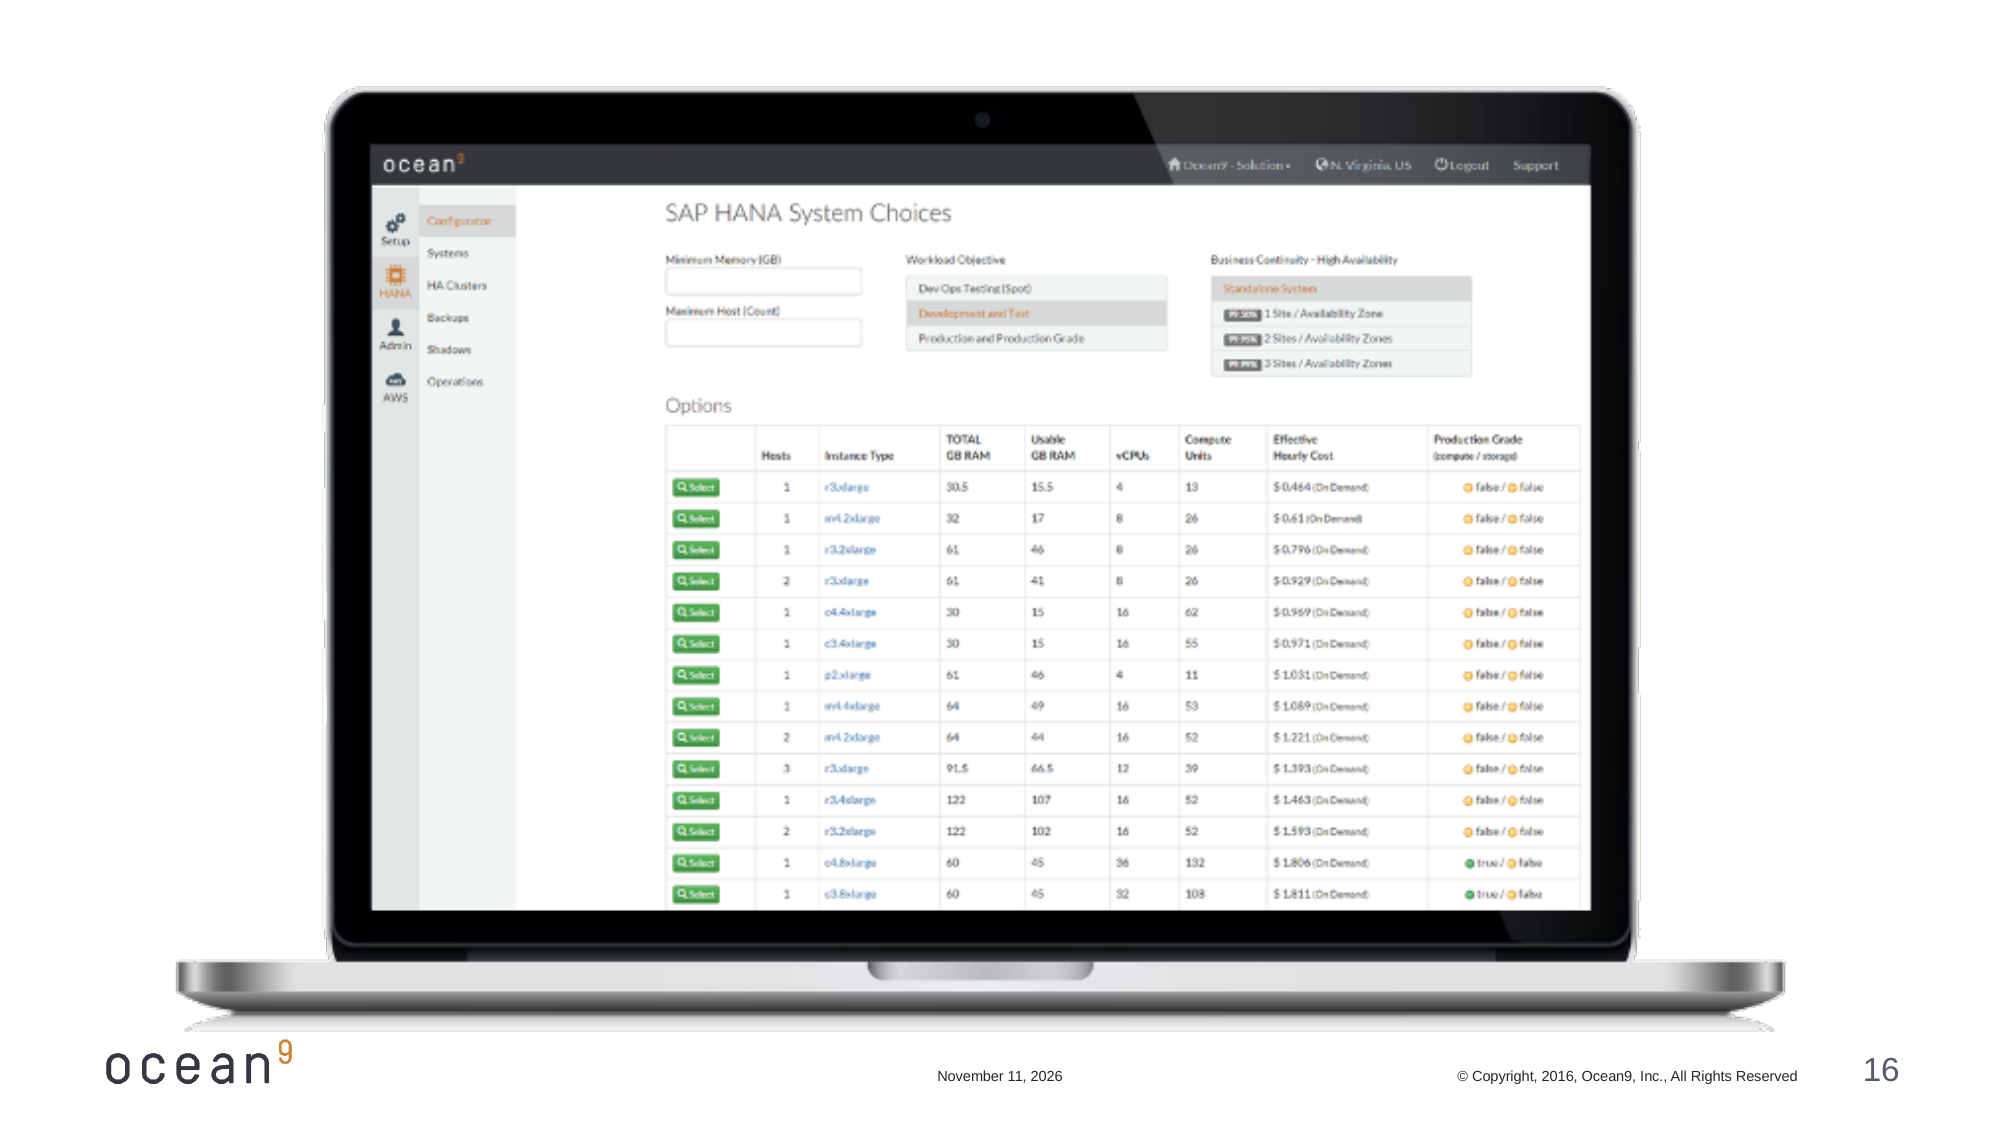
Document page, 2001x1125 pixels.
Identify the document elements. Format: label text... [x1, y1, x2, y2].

slide_number 16 [1812, 1050, 1900, 1089]
picture [99, 12, 1799, 1125]
